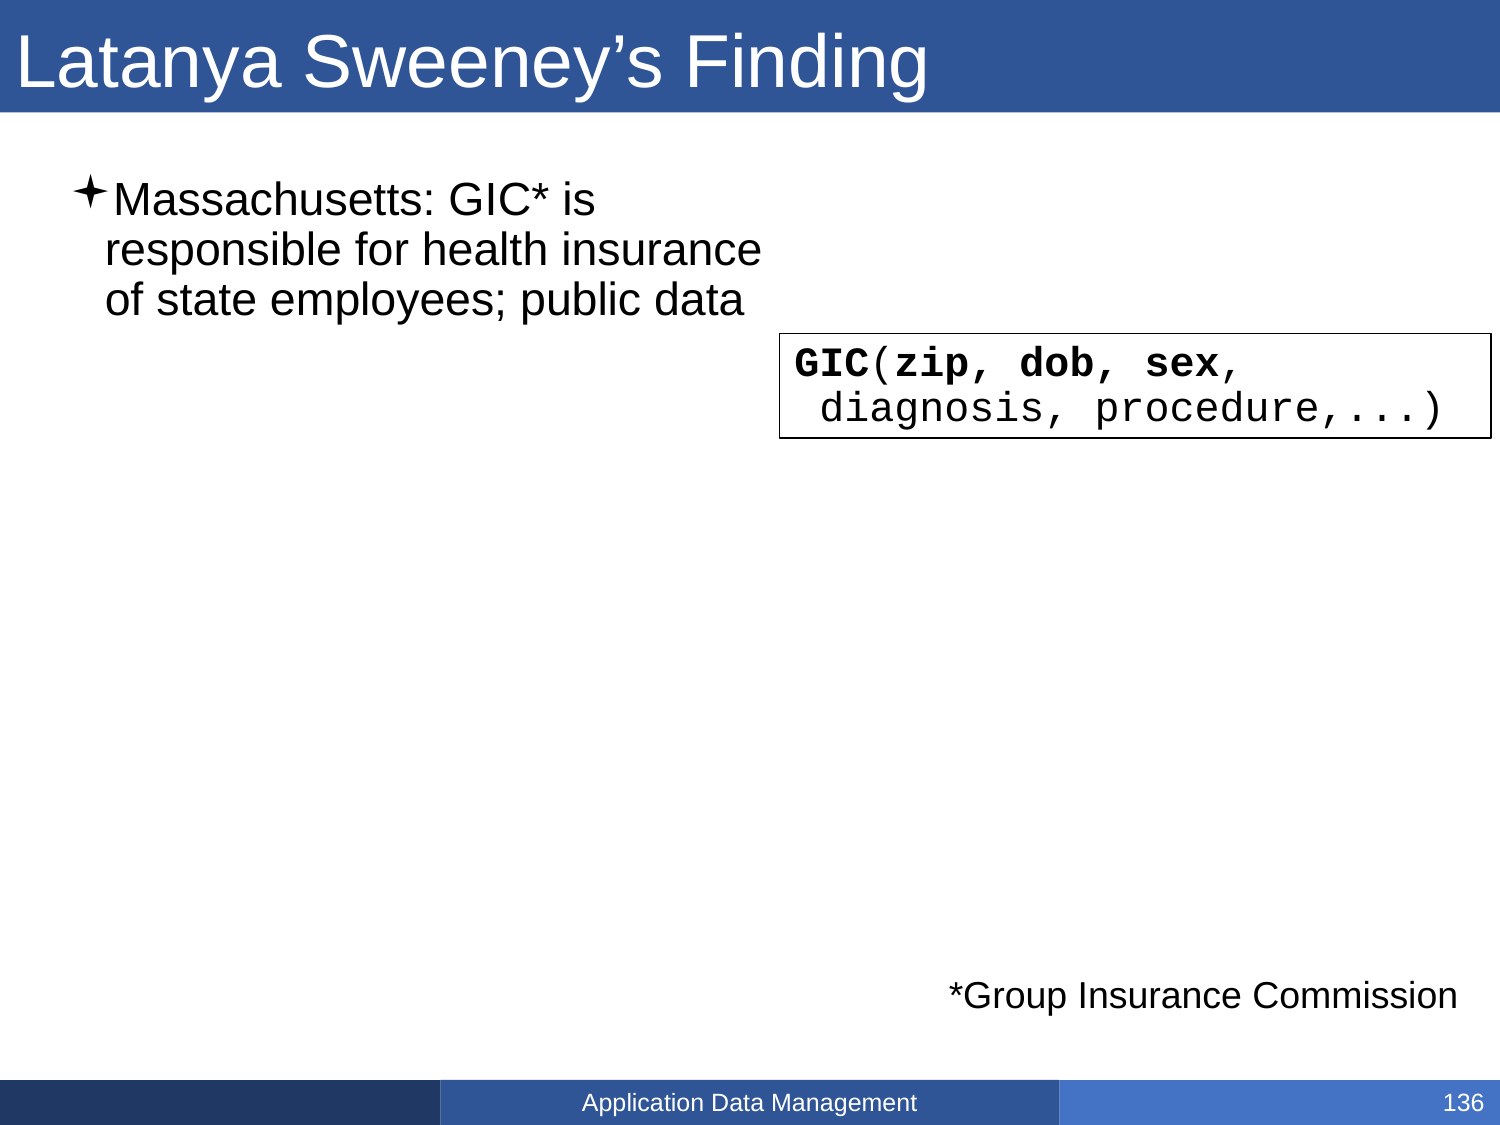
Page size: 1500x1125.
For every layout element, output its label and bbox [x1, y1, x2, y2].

list [54, 167, 782, 1024]
text_box [933, 963, 1480, 1024]
slide_number [1162, 1079, 1500, 1125]
text_box [779, 333, 1492, 439]
footer [496, 1079, 1004, 1125]
title [0, 0, 1500, 112]
